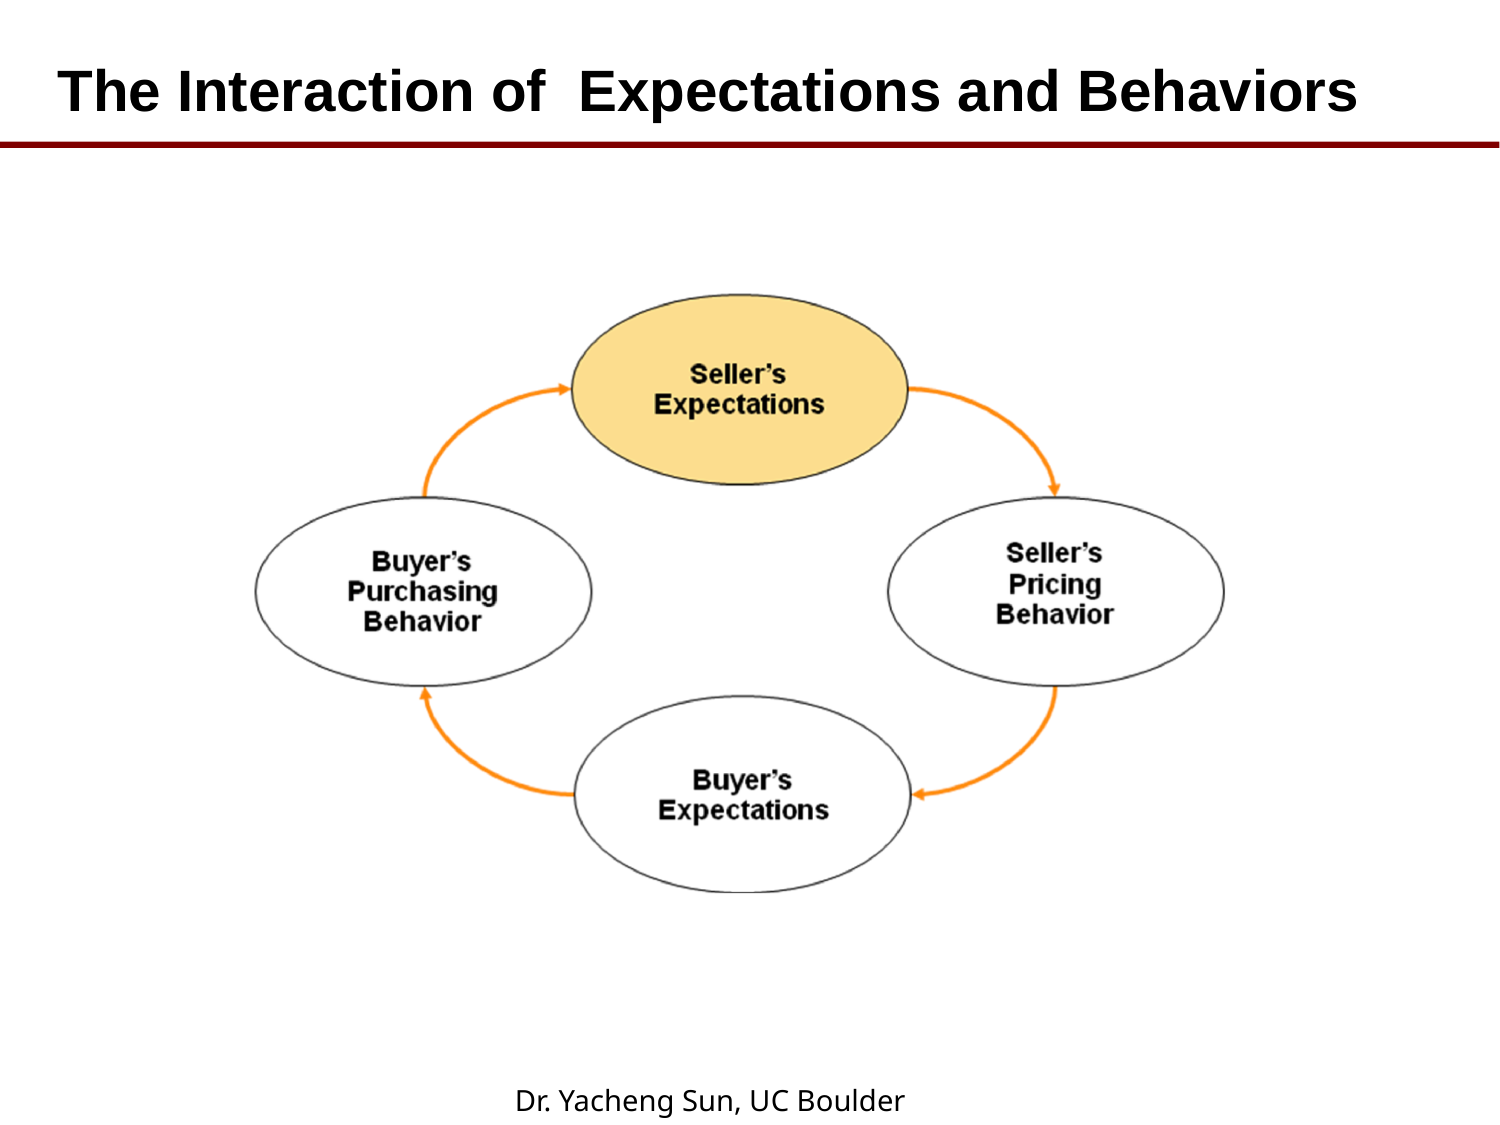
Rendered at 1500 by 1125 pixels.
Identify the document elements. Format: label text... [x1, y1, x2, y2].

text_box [251, 292, 1228, 896]
title The Interaction of Expectations and Behaviors [49, 25, 1426, 124]
text_box Dr. Yacheng Sun, UC Boulder [500, 1074, 1063, 1125]
